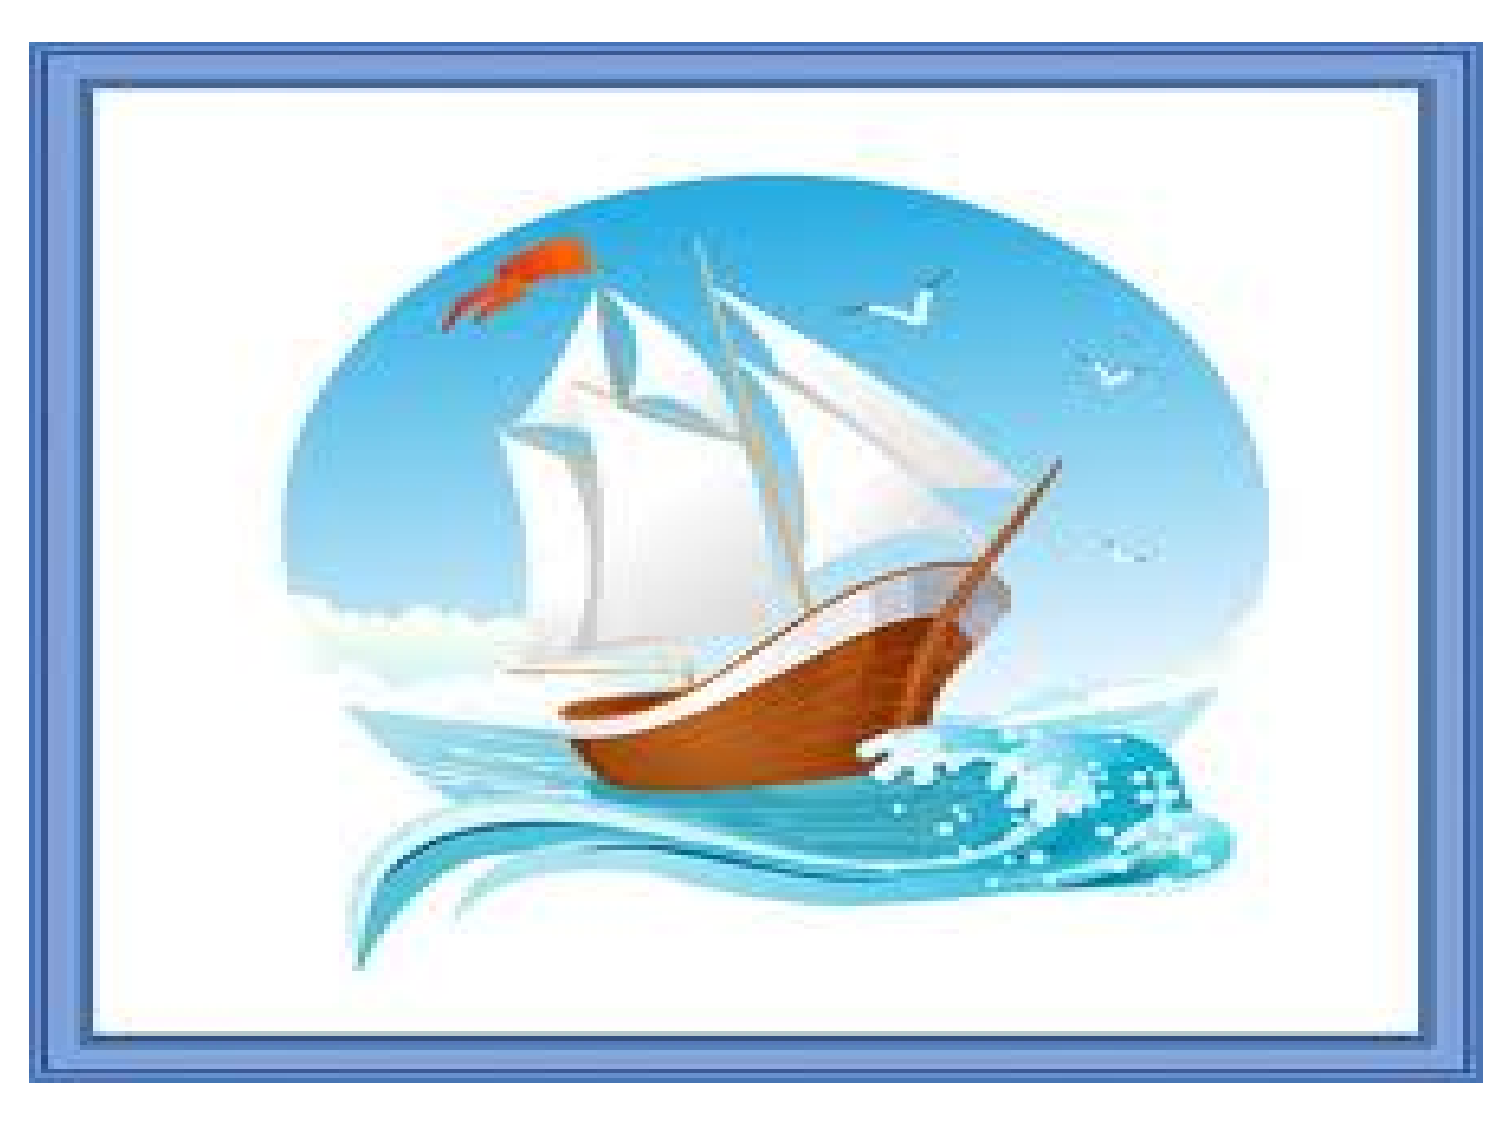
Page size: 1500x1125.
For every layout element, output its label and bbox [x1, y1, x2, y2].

list [29, 42, 1483, 1083]
